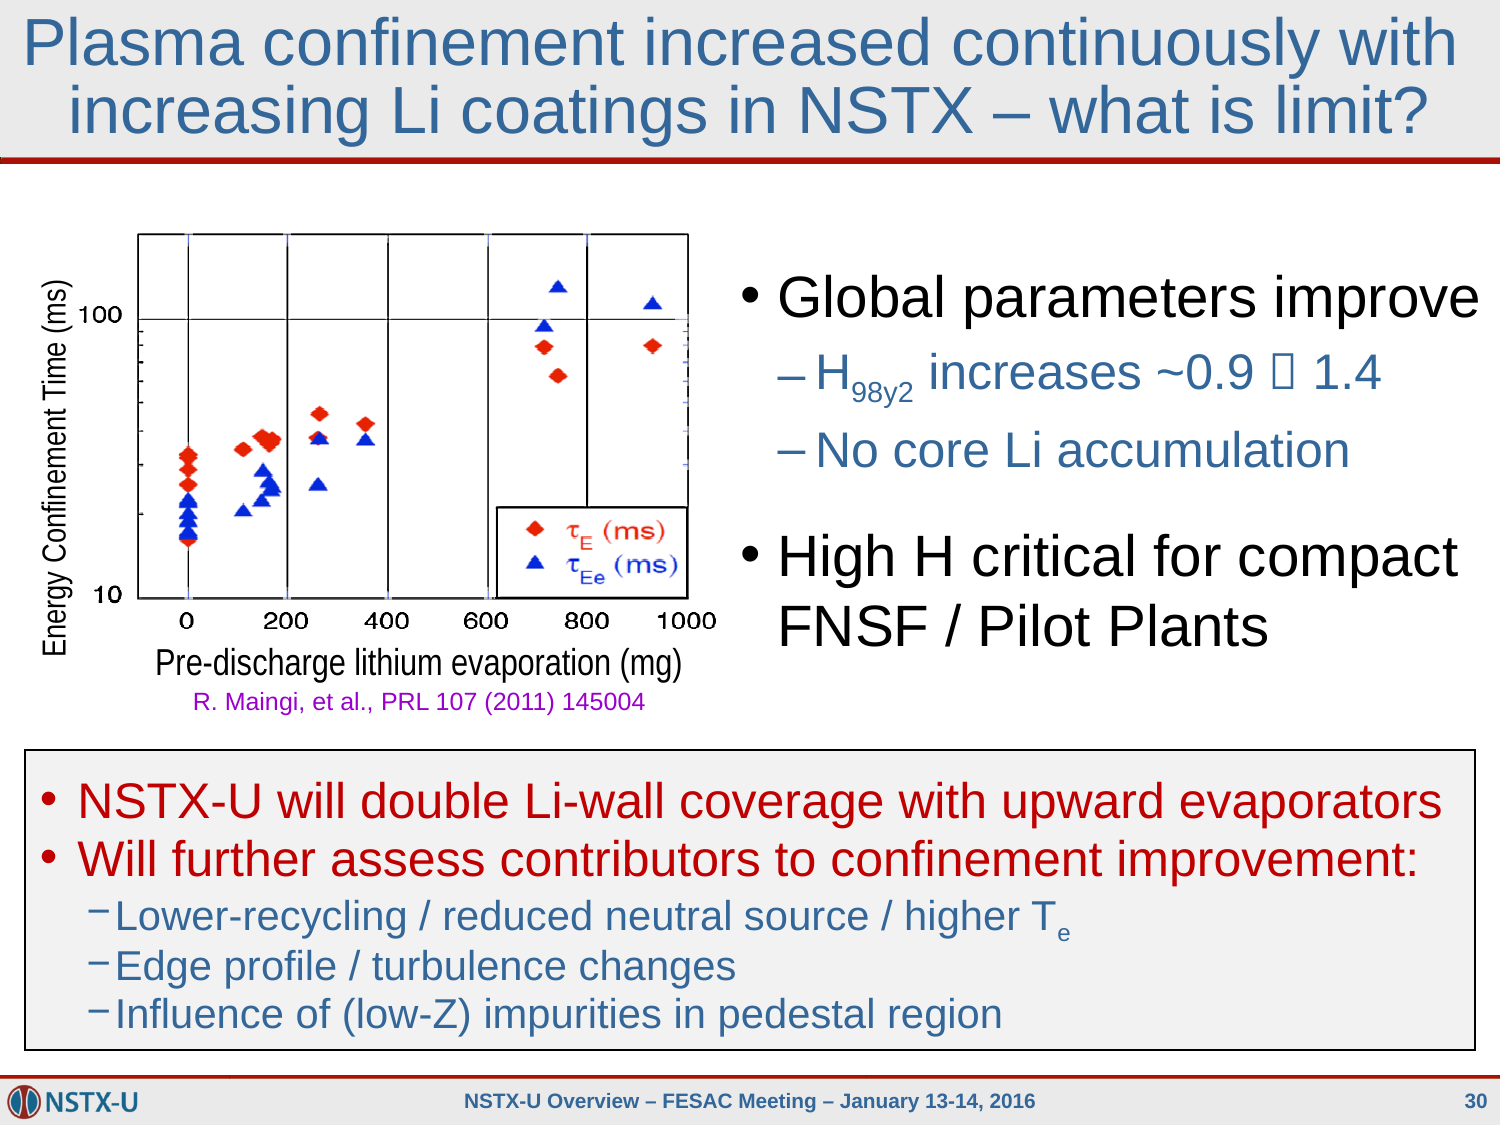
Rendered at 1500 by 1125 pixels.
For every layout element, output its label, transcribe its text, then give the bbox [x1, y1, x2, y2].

title Plasma confinement increased continuously with increasing Li coatings in NSTX – what is limit? [0, 0, 1500, 158]
picture [0, 1075, 1500, 1125]
picture [0, 158, 1500, 164]
list Global parameters improve H98y2 increases ~0.9  1.4 No core Li accumulation High H critical for compact FNSF / Pilot Plants [731, 252, 1500, 724]
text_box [24, 187, 728, 724]
text_box NSTX-U will double Li-wall coverage with upward evaporators Will further assess contributors to confinement improvement: Lower-recycling / reduced neutral source / higher Te Edge profile / turbulence changes Influence of (low-Z) impurities in pedestal region [24, 749, 1475, 1050]
